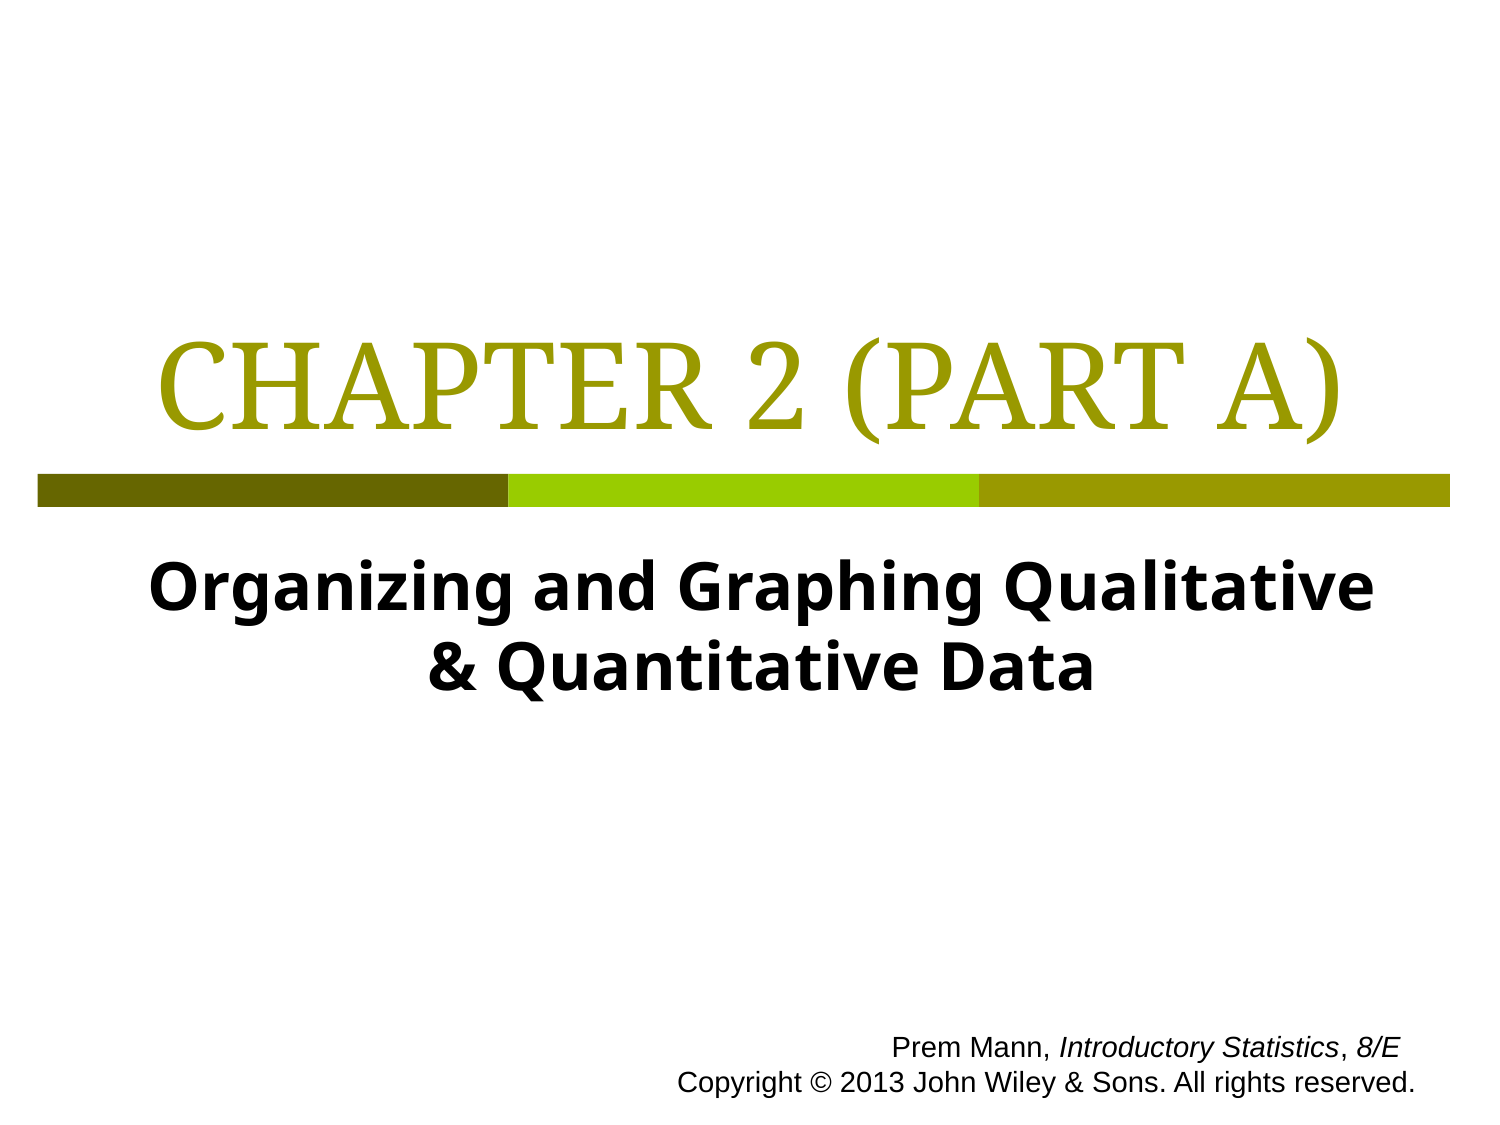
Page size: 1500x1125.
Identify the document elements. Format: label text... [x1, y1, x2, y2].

title CHAPTER 2 (PART A) [112, 112, 1388, 462]
subtitle Organizing and Graphing Qualitative & Quantitative Data [112, 536, 1413, 899]
text_box Prem Mann, Introductory Statistics, 8/E Copyright © 2013 John Wiley & Sons. All rights reserved. [662, 1021, 1447, 1106]
